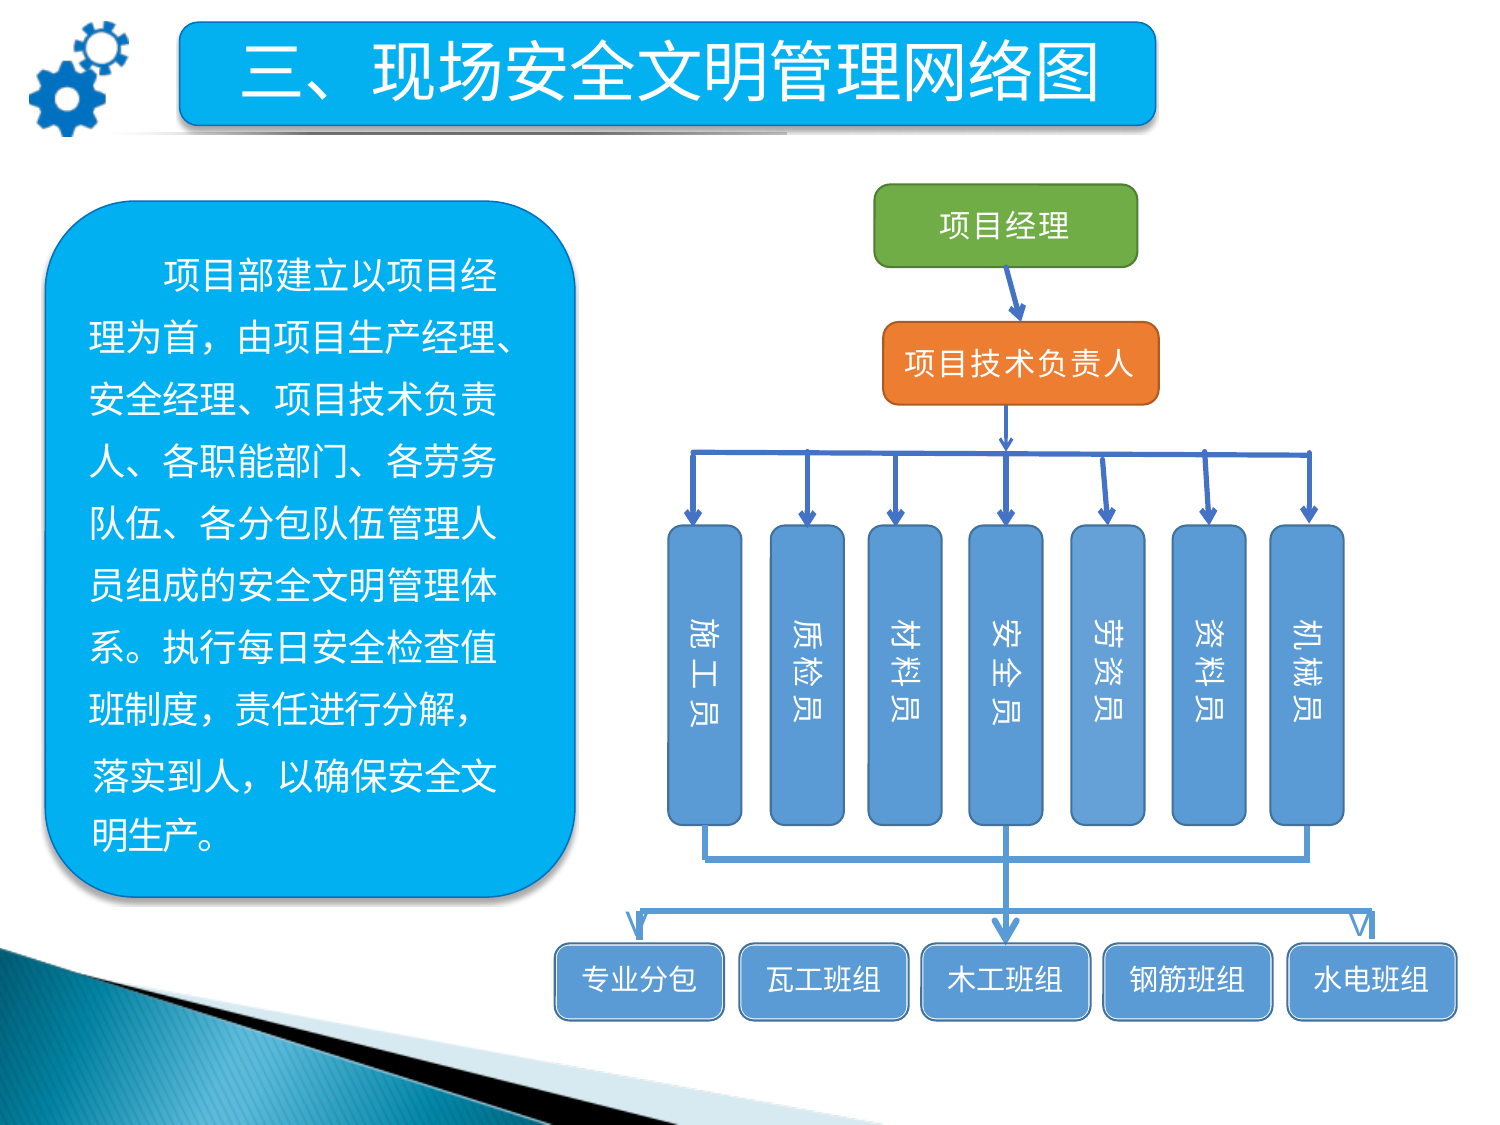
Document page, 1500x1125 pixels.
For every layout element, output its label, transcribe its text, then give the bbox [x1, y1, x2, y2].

picture [421, 693, 435, 725]
picture [276, 387, 287, 408]
picture [572, 41, 633, 99]
picture [165, 391, 176, 405]
picture [165, 321, 197, 353]
picture [391, 568, 403, 574]
picture [350, 507, 383, 539]
picture [725, 43, 763, 101]
picture [427, 459, 454, 477]
picture [315, 270, 347, 290]
picture [318, 384, 342, 415]
picture [426, 630, 458, 657]
picture [129, 320, 158, 353]
picture [352, 570, 363, 595]
picture [317, 322, 341, 353]
picture [98, 520, 103, 531]
picture [362, 761, 385, 792]
picture [468, 399, 490, 413]
picture [364, 260, 384, 291]
picture [171, 768, 187, 773]
picture [128, 383, 150, 397]
picture [133, 759, 163, 770]
picture [857, 44, 899, 99]
picture [184, 271, 188, 287]
picture [390, 576, 420, 584]
picture [165, 568, 197, 601]
picture [347, 701, 356, 726]
text_box 三、现场安全文明管理网络图 [182, 22, 1153, 31]
picture [41, 247, 579, 907]
picture [93, 631, 118, 646]
picture [126, 692, 146, 725]
picture [281, 633, 305, 663]
picture [384, 693, 411, 725]
picture [212, 384, 235, 414]
picture [359, 705, 379, 725]
picture [471, 322, 494, 352]
picture [775, 41, 830, 69]
picture [265, 274, 271, 286]
picture [207, 759, 238, 791]
picture [315, 508, 326, 539]
picture [321, 693, 343, 719]
picture [105, 820, 125, 851]
text_box 专业分包 [558, 943, 720, 948]
picture [500, 344, 507, 352]
picture [29, 20, 1159, 137]
picture [999, 77, 1026, 100]
picture [328, 759, 347, 792]
picture [510, 41, 563, 61]
picture [436, 508, 459, 538]
text_box 钢筋班组 [1103, 943, 1273, 1021]
picture [241, 568, 270, 579]
picture [258, 444, 272, 459]
picture [351, 638, 383, 662]
picture [463, 44, 499, 100]
picture [93, 654, 100, 660]
picture [463, 382, 495, 395]
picture [708, 45, 729, 90]
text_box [1205, 452, 1309, 456]
picture [462, 569, 471, 601]
picture [394, 54, 433, 100]
picture [90, 323, 101, 349]
picture [164, 630, 197, 663]
picture [166, 530, 173, 538]
picture [277, 445, 295, 460]
picture [214, 643, 234, 663]
picture [201, 446, 215, 477]
picture [288, 258, 310, 286]
picture [489, 587, 495, 594]
picture [294, 333, 298, 349]
picture [970, 40, 1030, 82]
picture [240, 631, 271, 642]
picture [394, 583, 417, 601]
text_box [692, 452, 807, 456]
picture [177, 384, 197, 398]
picture [464, 506, 495, 538]
picture [914, 54, 933, 91]
picture [438, 694, 453, 725]
picture [405, 693, 415, 707]
text_box 质检员 [770, 525, 844, 826]
picture [128, 390, 160, 414]
picture [389, 382, 420, 415]
picture [399, 44, 428, 78]
picture [310, 706, 317, 724]
picture [90, 695, 100, 722]
picture [351, 631, 373, 645]
picture [94, 582, 120, 595]
picture [427, 398, 443, 415]
text_box 材料员 [868, 525, 942, 826]
picture [164, 692, 196, 725]
picture [425, 509, 436, 535]
picture [475, 277, 495, 290]
picture [93, 645, 121, 663]
picture [316, 761, 327, 791]
picture [243, 92, 300, 96]
picture [436, 339, 456, 352]
picture [374, 45, 396, 93]
picture [258, 462, 272, 477]
picture [247, 47, 296, 51]
picture [350, 382, 361, 415]
picture [427, 767, 459, 791]
picture [240, 447, 255, 454]
picture [407, 568, 421, 575]
picture [0, 948, 886, 1125]
picture [237, 692, 269, 705]
picture [427, 760, 449, 774]
picture [460, 323, 471, 349]
picture [279, 465, 293, 477]
picture [907, 45, 961, 101]
picture [295, 395, 299, 411]
picture [302, 460, 308, 472]
picture [116, 530, 122, 538]
picture [387, 321, 418, 353]
picture [390, 514, 420, 522]
picture [201, 385, 212, 411]
text_box [640, 826, 1372, 915]
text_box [808, 452, 1204, 456]
picture [472, 568, 495, 601]
text_box 施 工 员 [668, 525, 742, 826]
picture [314, 639, 345, 663]
picture [278, 260, 286, 268]
picture [152, 692, 158, 725]
picture [471, 630, 495, 662]
picture [91, 391, 122, 415]
text_box V V [623, 915, 1389, 945]
picture [101, 322, 124, 352]
picture [326, 506, 339, 538]
picture [165, 819, 196, 851]
picture [394, 521, 417, 539]
picture [427, 383, 453, 408]
picture [339, 530, 345, 538]
picture [462, 631, 471, 663]
picture [251, 69, 291, 73]
picture [277, 576, 309, 600]
picture [107, 692, 123, 724]
picture [971, 88, 992, 97]
text_box 水电班组 [1287, 943, 1457, 1021]
picture [95, 820, 106, 845]
picture [322, 270, 326, 285]
picture [436, 322, 456, 336]
picture [178, 260, 198, 283]
picture [508, 56, 565, 100]
picture [482, 410, 493, 415]
picture [772, 41, 800, 56]
picture [281, 762, 293, 788]
picture [427, 455, 457, 460]
text_box 瓦工班组 [743, 943, 909, 1021]
picture [165, 444, 197, 477]
picture [467, 444, 491, 454]
picture [277, 569, 299, 583]
picture [128, 579, 138, 585]
picture [407, 506, 421, 513]
picture [425, 571, 436, 597]
picture [407, 271, 411, 287]
picture [105, 767, 124, 775]
picture [275, 325, 286, 346]
picture [401, 260, 421, 283]
picture [261, 507, 271, 521]
picture [95, 759, 127, 766]
picture [464, 461, 492, 477]
picture [430, 260, 454, 291]
picture [241, 406, 248, 414]
picture [277, 507, 306, 531]
picture [103, 587, 107, 597]
picture [261, 260, 271, 291]
text_box 劳资员 [1071, 525, 1145, 826]
text_box [994, 920, 1017, 940]
picture [239, 640, 272, 663]
picture [169, 775, 187, 790]
picture [207, 260, 231, 291]
picture [202, 506, 234, 539]
picture [92, 382, 121, 393]
picture [838, 45, 858, 93]
picture [362, 783, 370, 790]
picture [354, 261, 366, 287]
picture [288, 322, 308, 345]
picture [240, 577, 271, 601]
picture [92, 508, 103, 539]
picture [410, 400, 420, 410]
picture [218, 447, 233, 462]
picture [783, 67, 824, 101]
picture [933, 54, 953, 92]
picture [132, 768, 163, 792]
picture [202, 639, 211, 664]
picture [256, 720, 267, 725]
picture [352, 760, 362, 792]
picture [313, 568, 346, 601]
picture [391, 759, 420, 770]
picture [242, 279, 256, 291]
picture [283, 694, 306, 724]
picture [165, 263, 176, 284]
picture [291, 761, 311, 792]
text_box 项目经理 [874, 184, 1138, 268]
picture [640, 41, 699, 100]
picture [92, 444, 123, 476]
picture [462, 759, 495, 792]
picture [362, 570, 382, 601]
text_box 木工班组 [921, 943, 1091, 1021]
picture [389, 444, 421, 477]
picture [1040, 44, 1095, 101]
picture [463, 267, 474, 281]
text_box 项目部建立以项目经 理为首，由项目生产经理、 安全经理、项目技术负责 人、各职能部门、各劳务 队伍、各分包队伍管理人 员组成的安全文明管理体 系。执行每日安全检查值 班制度，责任进行分解， 落实到人，以确保安全文 明生产。 [56, 201, 564, 247]
picture [273, 693, 283, 725]
picture [242, 709, 264, 723]
picture [399, 631, 416, 643]
picture [129, 468, 136, 476]
picture [436, 570, 459, 600]
picture [130, 818, 162, 850]
text_box 安 全 员 [969, 525, 1043, 826]
text_box 机械员 [1270, 525, 1344, 826]
picture [240, 259, 258, 274]
picture [278, 269, 310, 291]
picture [241, 457, 254, 477]
picture [289, 384, 309, 407]
picture [352, 468, 359, 476]
picture [282, 518, 309, 539]
picture [475, 260, 495, 274]
picture [389, 630, 398, 663]
picture [177, 401, 197, 414]
picture [325, 445, 345, 477]
picture [203, 568, 233, 601]
text_box 项目技术负责人 [883, 321, 1159, 405]
picture [391, 506, 403, 512]
picture [321, 520, 326, 531]
picture [105, 774, 127, 792]
picture [140, 570, 160, 601]
picture [424, 329, 435, 343]
picture [171, 714, 192, 723]
picture [298, 446, 308, 477]
picture [169, 762, 187, 767]
picture [229, 467, 234, 476]
picture [193, 760, 200, 792]
picture [241, 320, 269, 353]
picture [127, 507, 160, 539]
picture [309, 83, 325, 98]
picture [316, 258, 345, 267]
picture [426, 444, 458, 452]
picture [362, 382, 382, 415]
picture [350, 320, 382, 352]
picture [103, 506, 116, 538]
picture [441, 41, 460, 91]
picture [240, 507, 267, 539]
picture [390, 768, 421, 792]
picture [315, 630, 344, 641]
picture [96, 570, 118, 578]
picture [388, 263, 399, 284]
text_box 资料员 [1172, 525, 1246, 826]
